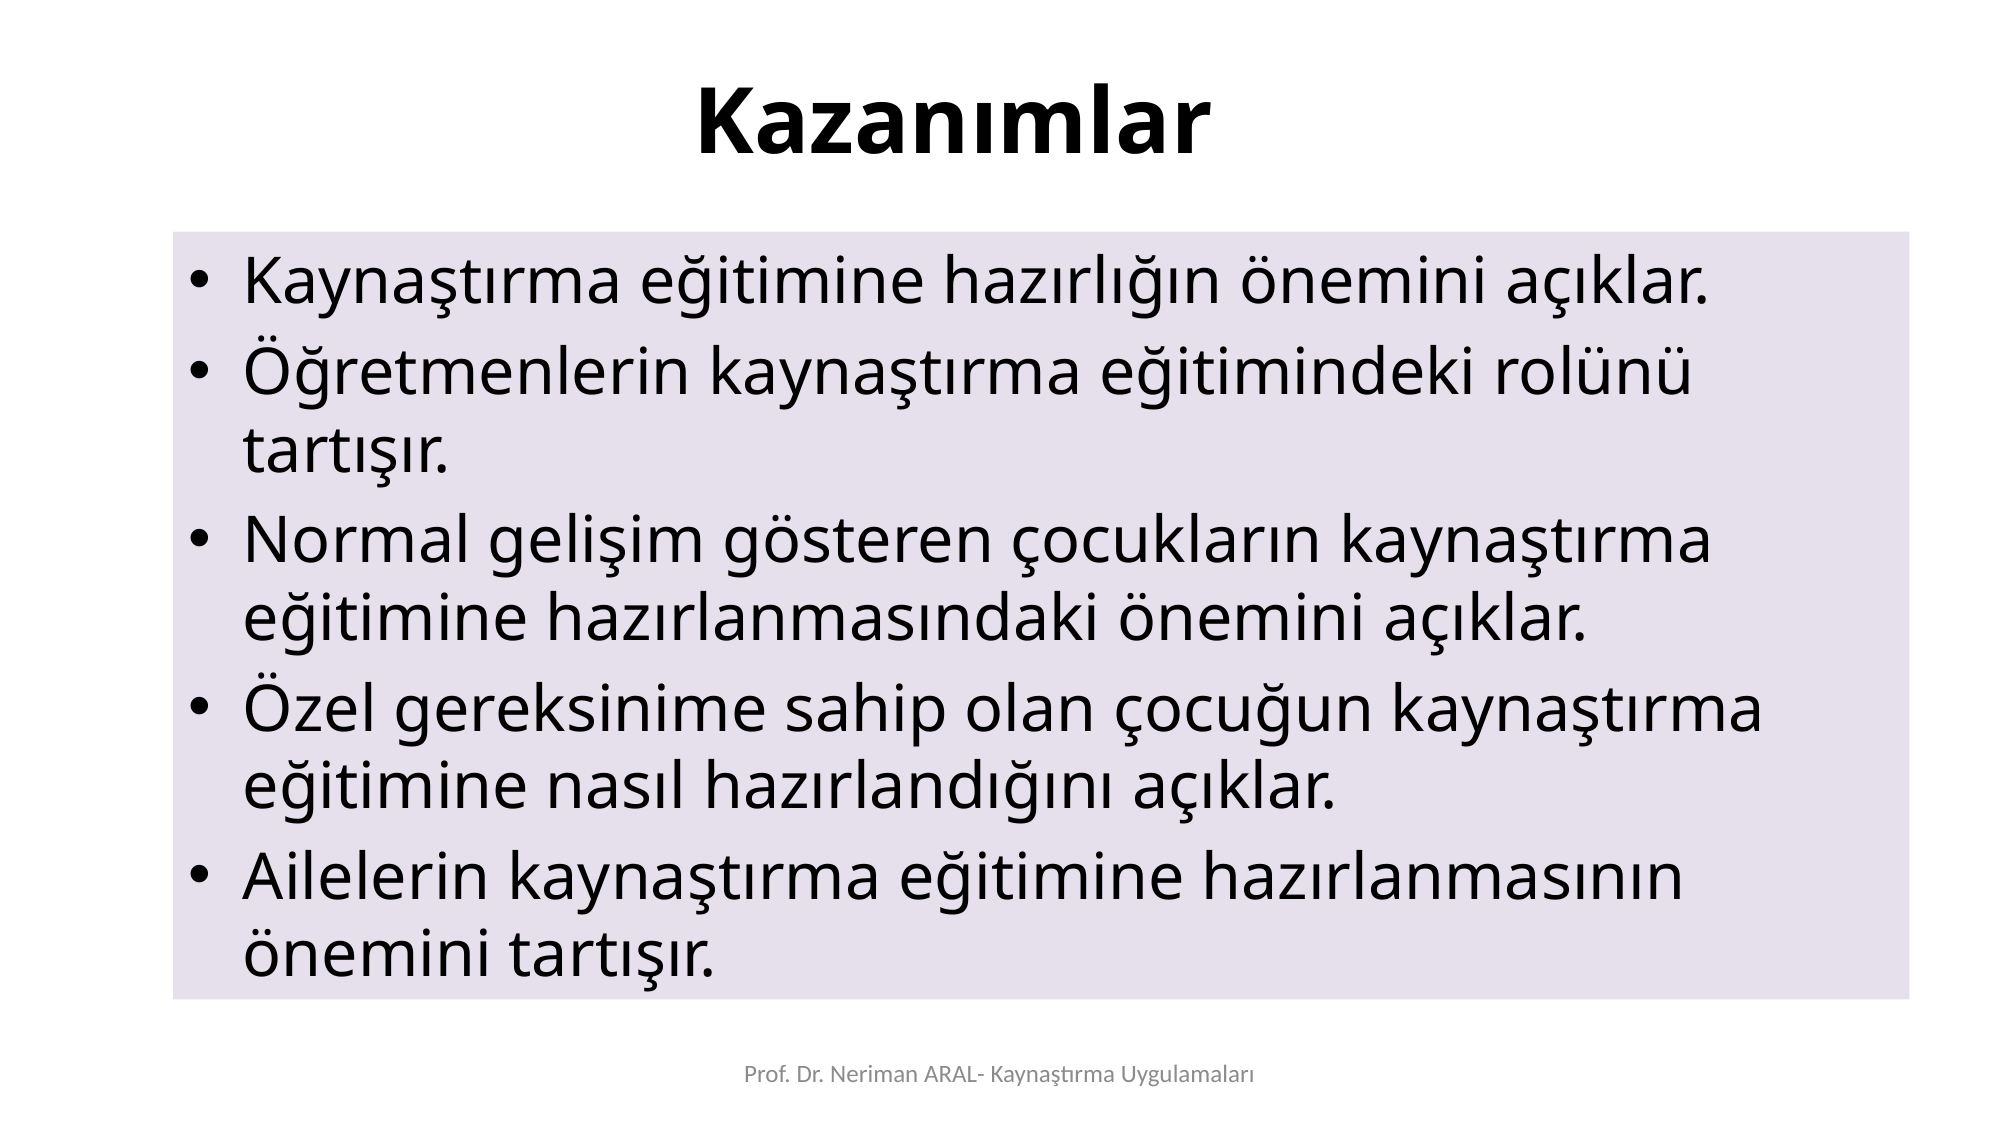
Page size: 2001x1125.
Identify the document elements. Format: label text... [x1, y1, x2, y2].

list Kaynaştırma eğitimine hazırlığın önemini açıklar. Öğretmenlerin kaynaştırma eğitimindeki rolünü tartışır. Normal gelişim gösteren çocukların kaynaştırma eğitimine hazırlanmasındaki önemini açıklar. Özel gereksinime sahip olan çocuğun kaynaştırma eğitimine nasıl hazırlandığını açıklar. Ailelerin kaynaştırma eğitimine hazırlanmasının önemini tartışır. [173, 231, 1910, 1000]
footer Prof. Dr. Neriman ARAL- Kaynaştırma Uygulamaları [683, 1042, 1317, 1103]
title Kazanımlar [267, 44, 1664, 189]
